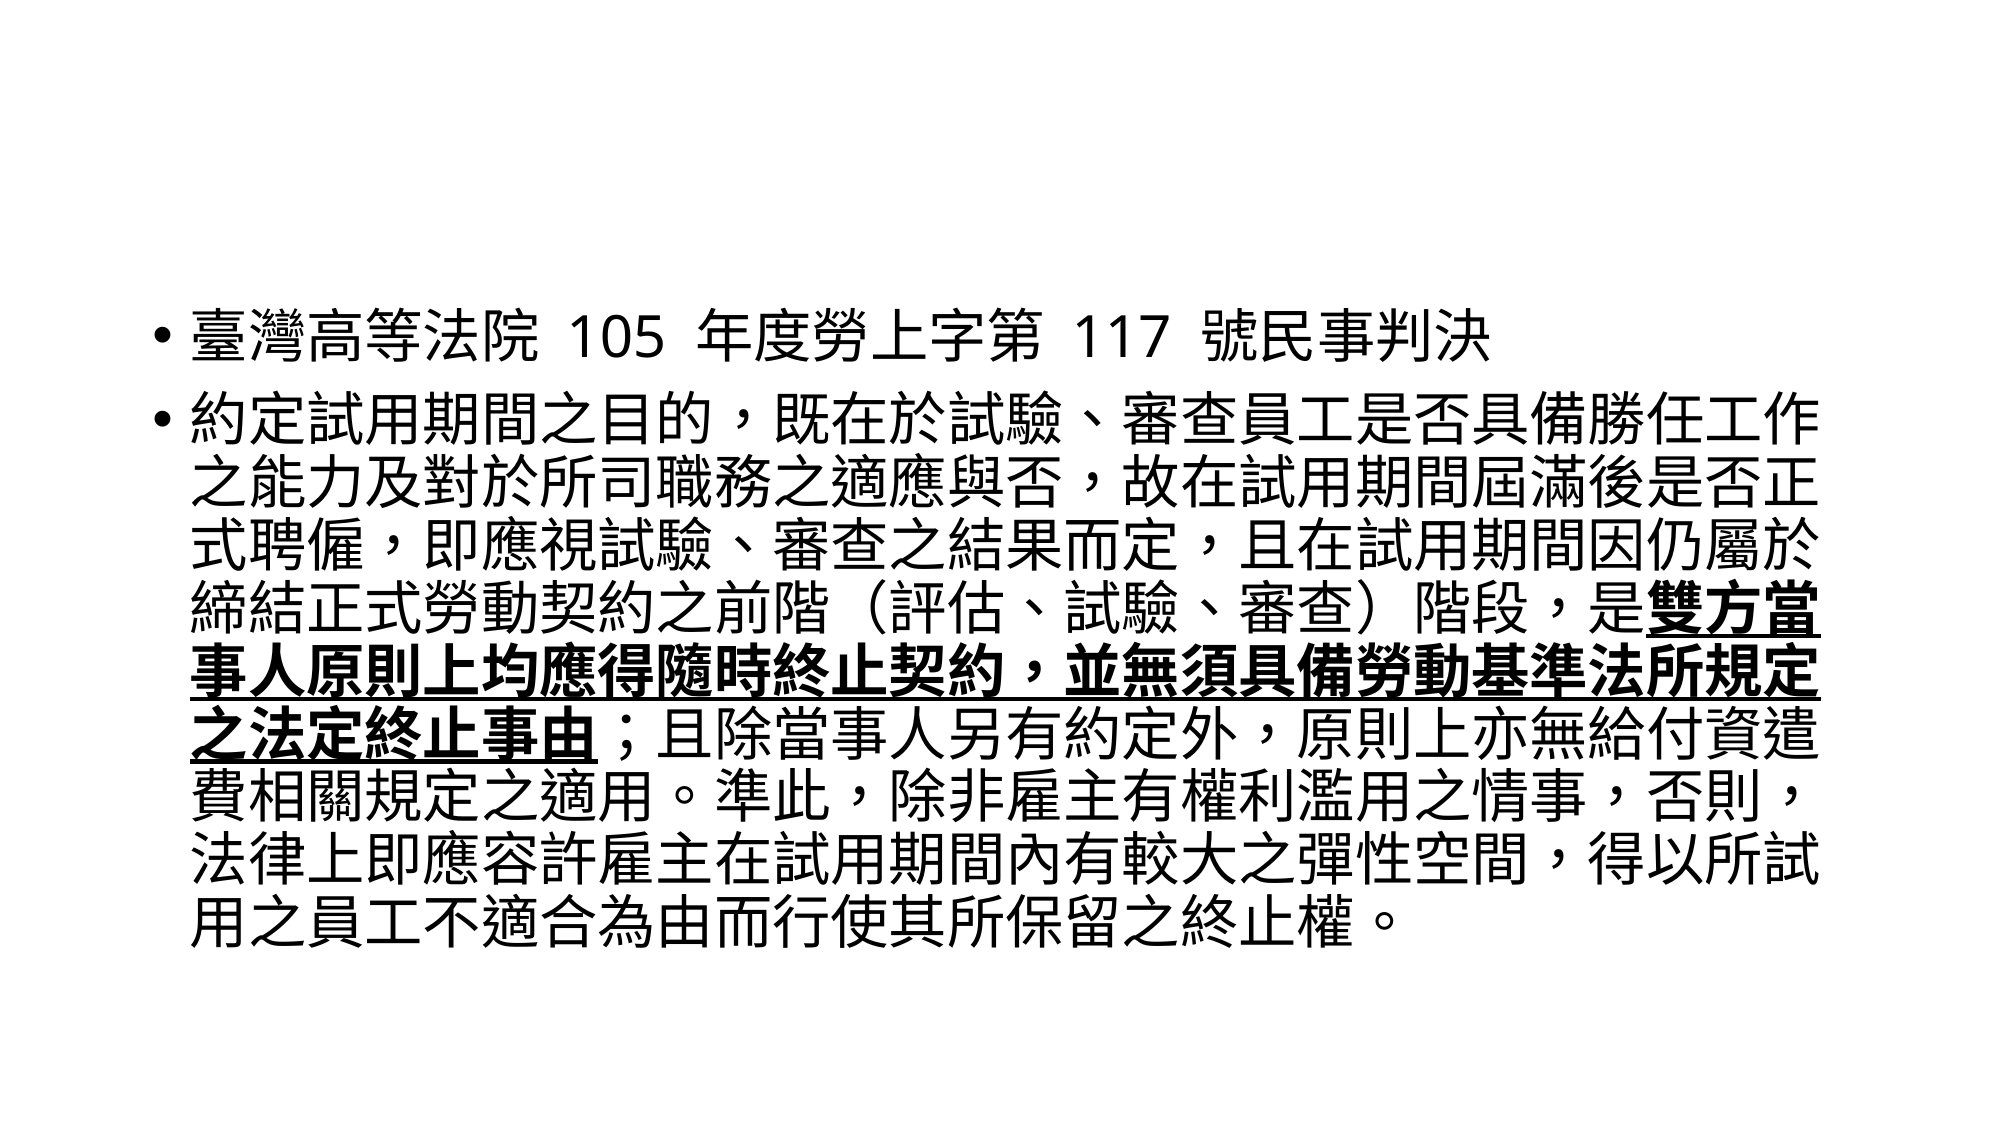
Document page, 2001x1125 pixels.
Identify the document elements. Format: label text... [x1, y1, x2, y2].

list 臺灣高等法院 105 年度勞上字第 117 號民事判決 約定試用期間之目的，既在於試驗、審查員工是否具備勝任工作之能力及對於所司職務之適應與否，故在試用期間屆滿後是否正式聘僱，即應視試驗、審查之結果而定，且在試用期間因仍屬於締結正式勞動契約之前階（評估、試驗、審查）階段，是雙方當事人原則上均應得隨時終止契約，並無須具備勞動基準法所規定之法定終止事由；且除當事人另有約定外，原則上亦無給付資遣費相關規定之適用。準此，除非雇主有權利濫用之情事，否則，法律上即應容許雇主在試用期間內有較大之彈性空間，得以所試用之員工不適合為由而行使其所保留之終止權。 [137, 299, 1863, 1014]
